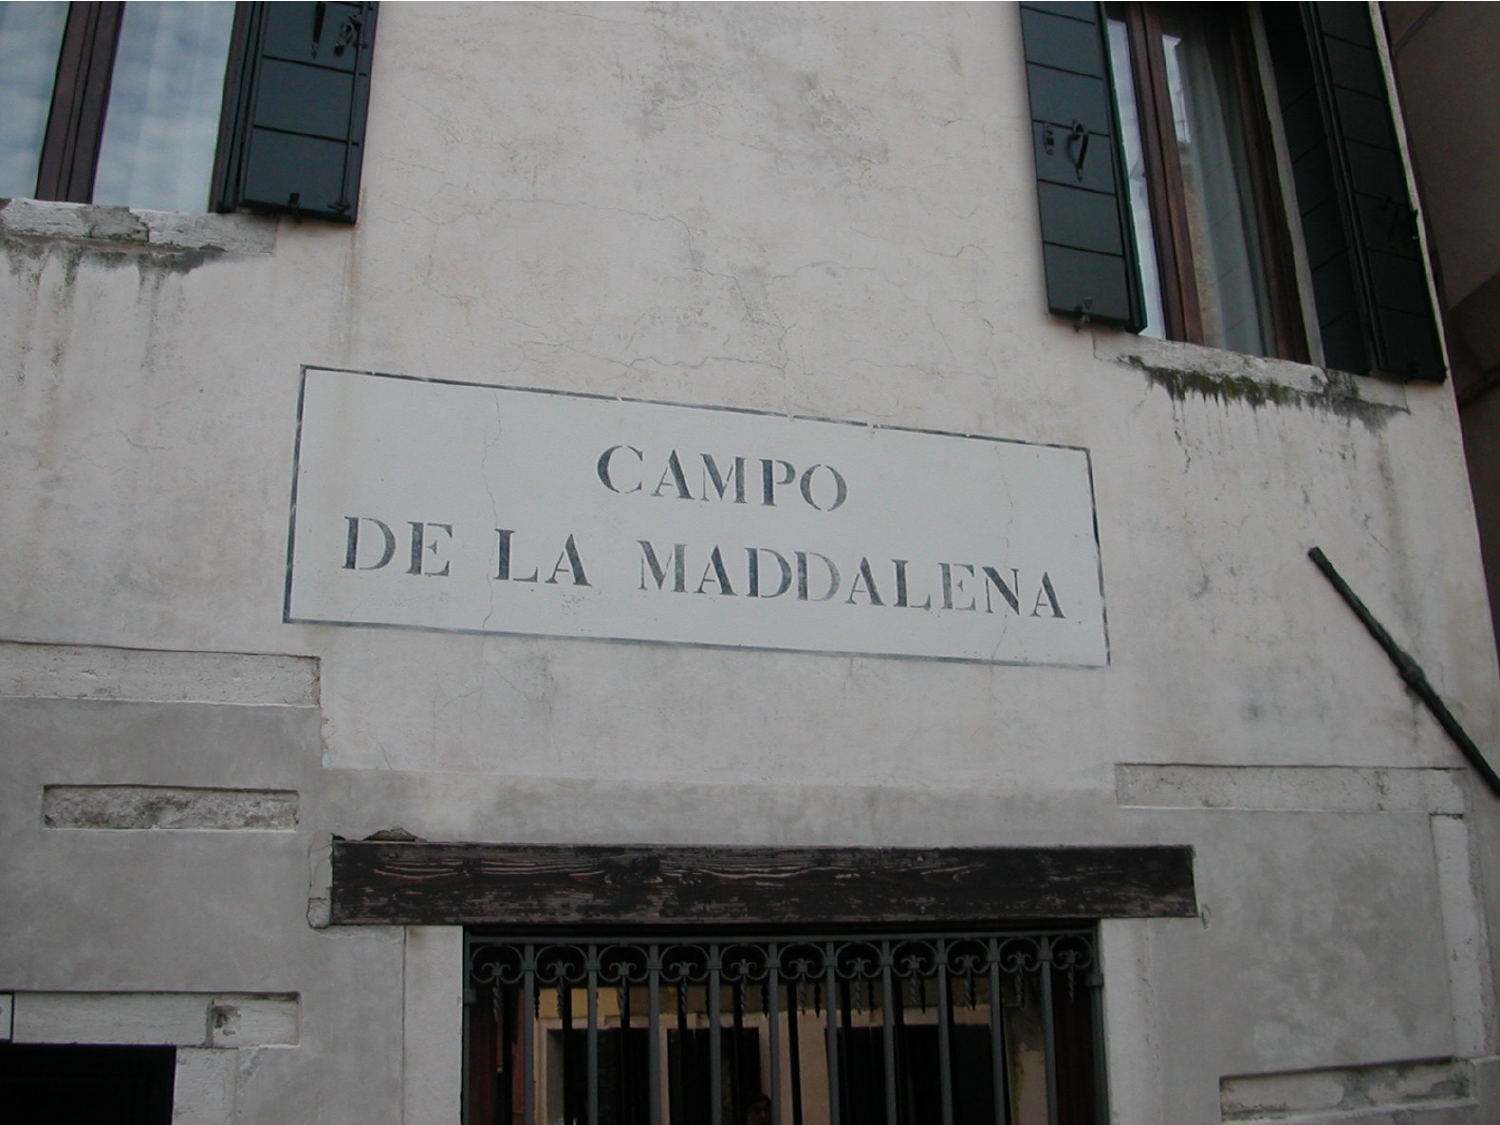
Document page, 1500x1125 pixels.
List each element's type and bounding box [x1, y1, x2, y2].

list [0, 1, 1500, 1125]
